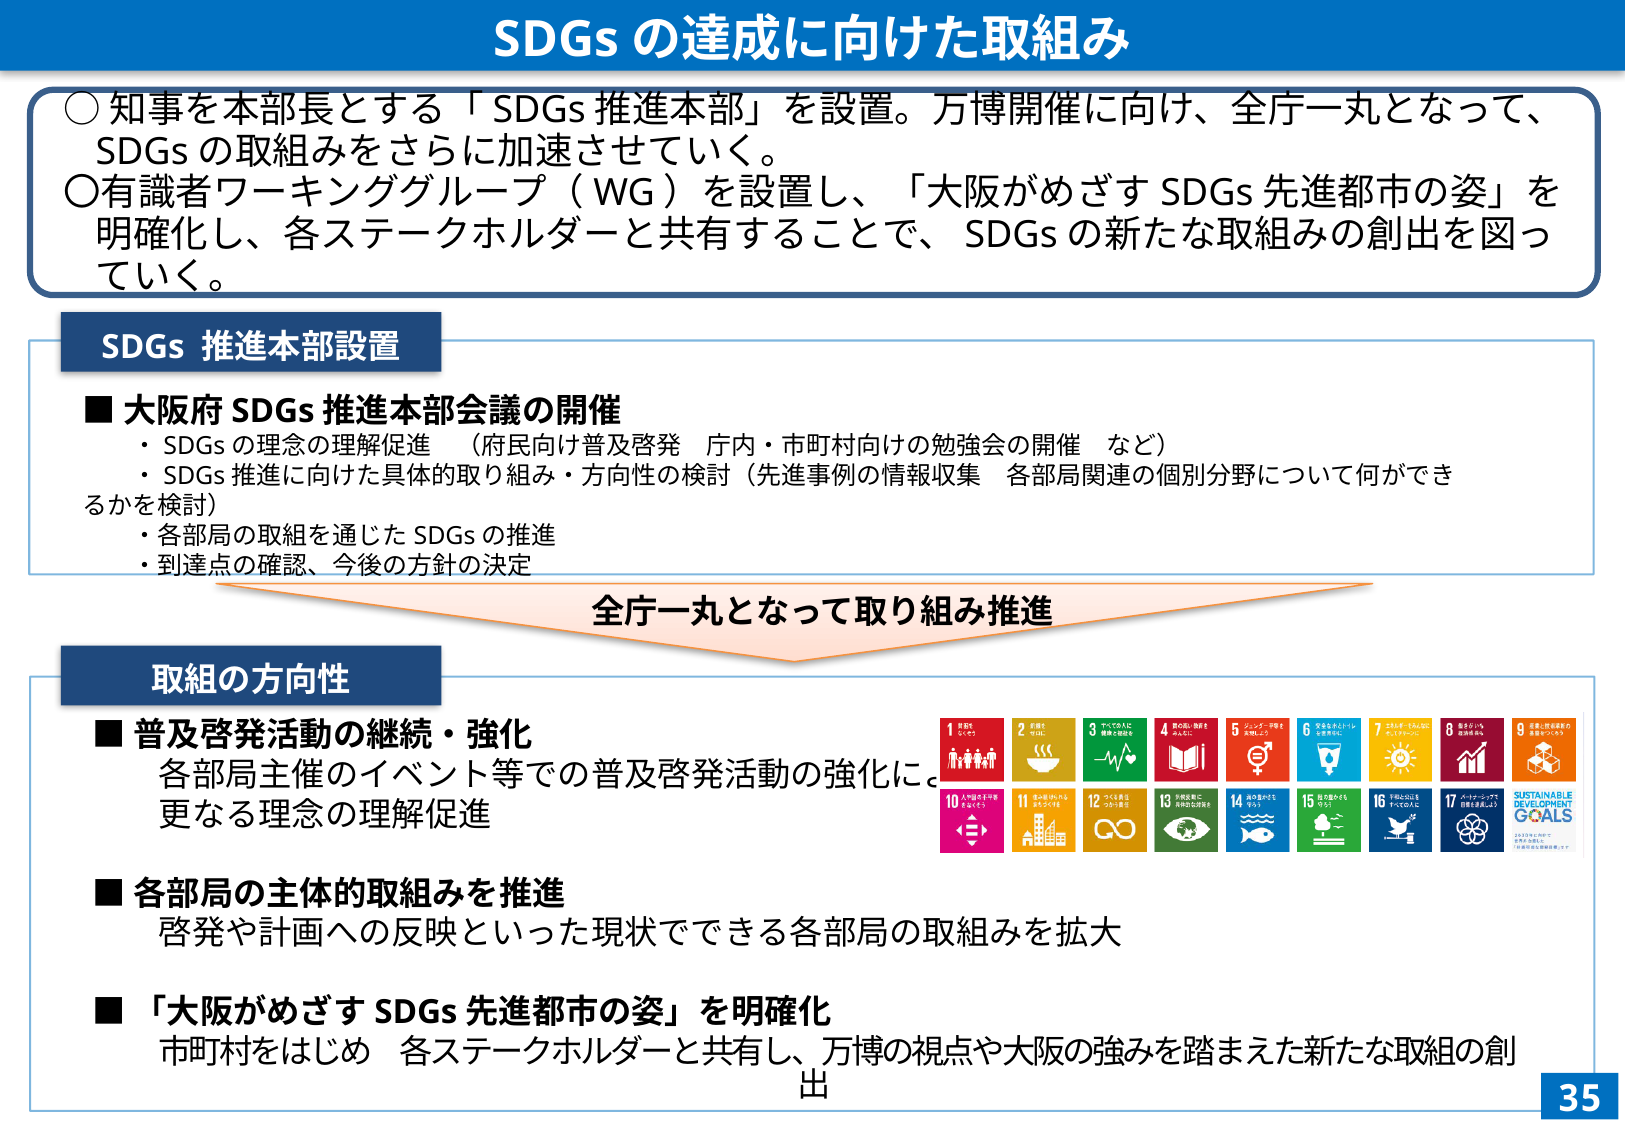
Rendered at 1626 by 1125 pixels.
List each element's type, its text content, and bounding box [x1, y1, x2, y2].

picture [936, 712, 1585, 858]
text_box [613, 638, 976, 663]
text_box SDGsの達成に向けた取組み [0, 0, 1625, 71]
text_box [443, 675, 1597, 1072]
text_box ○知事を本部長とする「SDGs推進本部」を設置。万博開催に向け、全庁一丸となって、SDGsの取組みをさらに加速させていく。 〇有識者ワーキンググループ（WG）を設置し、「大阪がめざすSDGs先進都市の姿」を明確化し、各ステークホルダーと共有することで、SDGsの新たな取組みの創出を図っていく。 [27, 87, 1600, 298]
text_box 35 [1551, 1072, 1619, 1120]
text_box [215, 582, 576, 633]
text_box SDGs 推進本部設置 [60, 311, 442, 372]
text_box [28, 675, 77, 1113]
text_box 全庁一丸となって取り組み推進 [576, 582, 1117, 638]
text_box [1117, 582, 1374, 619]
text_box ■普及啓発活動の継続・強化 各部局主催のイベント等での普及啓発活動の強化による 更なる理念の理解促進 ■各部局の主体的取組みを推進 啓発や計画への反映といった現状でできる各部局の取組みを拡大 ■「大阪がめざすSDGs先進都市の姿」を明確化 市町村をはじめ 各ステークホルダーと共有し、万博の視点や大阪の強みを踏まえた新たな取組の創出 [77, 712, 1551, 1125]
text_box [27, 338, 1596, 576]
text_box ■大阪府SDGs推進本部会議の開催 ・SDGsの理念の理解促進 （府民向け普及啓発 庁内・市町村向けの勉強会の開催 など） ・SDGs推進に向けた具体的取り組み・方向性の検討（先進事例の情報収集 各部局関連の個別分野について何ができるかを検討） ・各部局の取組を通じたSDGsの推進 ・到達点の確認、今後の方針の決定 [67, 382, 1477, 587]
text_box 取組の方向性 [60, 645, 442, 706]
